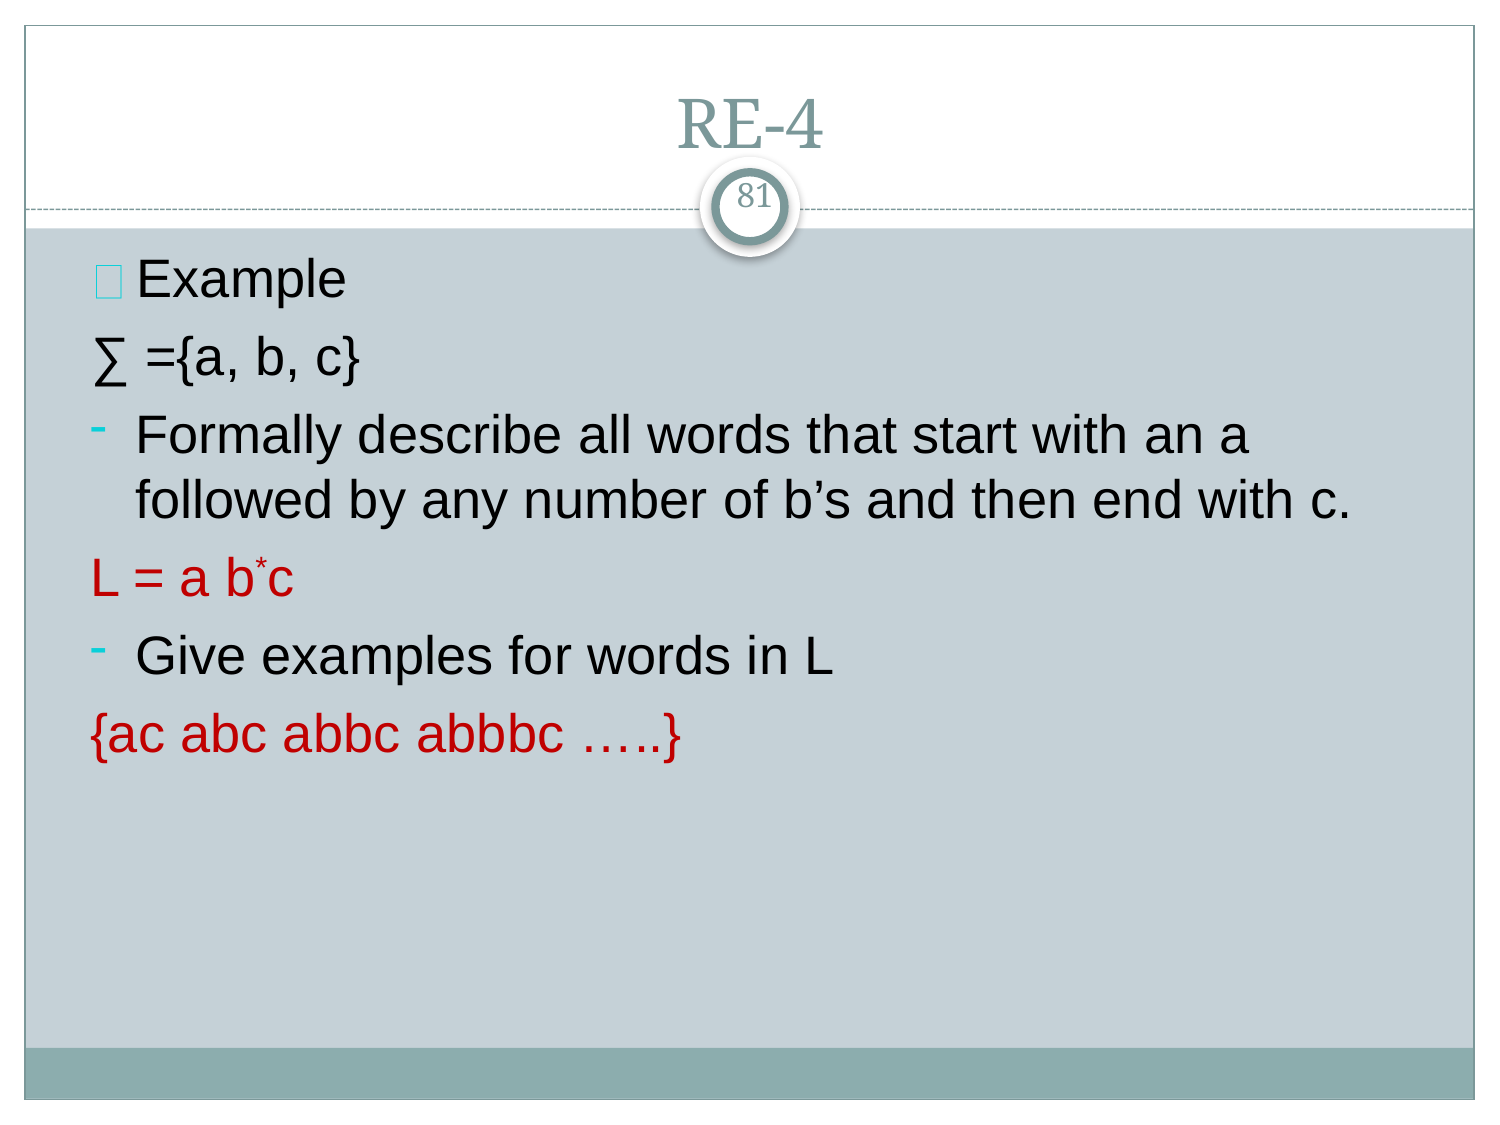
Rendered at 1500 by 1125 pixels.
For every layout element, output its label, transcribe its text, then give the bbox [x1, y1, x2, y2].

text_box Example ∑ ={a, b, c} Formally describe all words that start with an a followed by any number of b’s and then end with c. L = a b*c Give examples for words in L {ac abc abbc abbbc …..} [85, 228, 1357, 764]
slide_number 81 [715, 0, 791, 228]
title RE-4 [49, 0, 715, 162]
title RE-4 [791, 0, 1450, 162]
